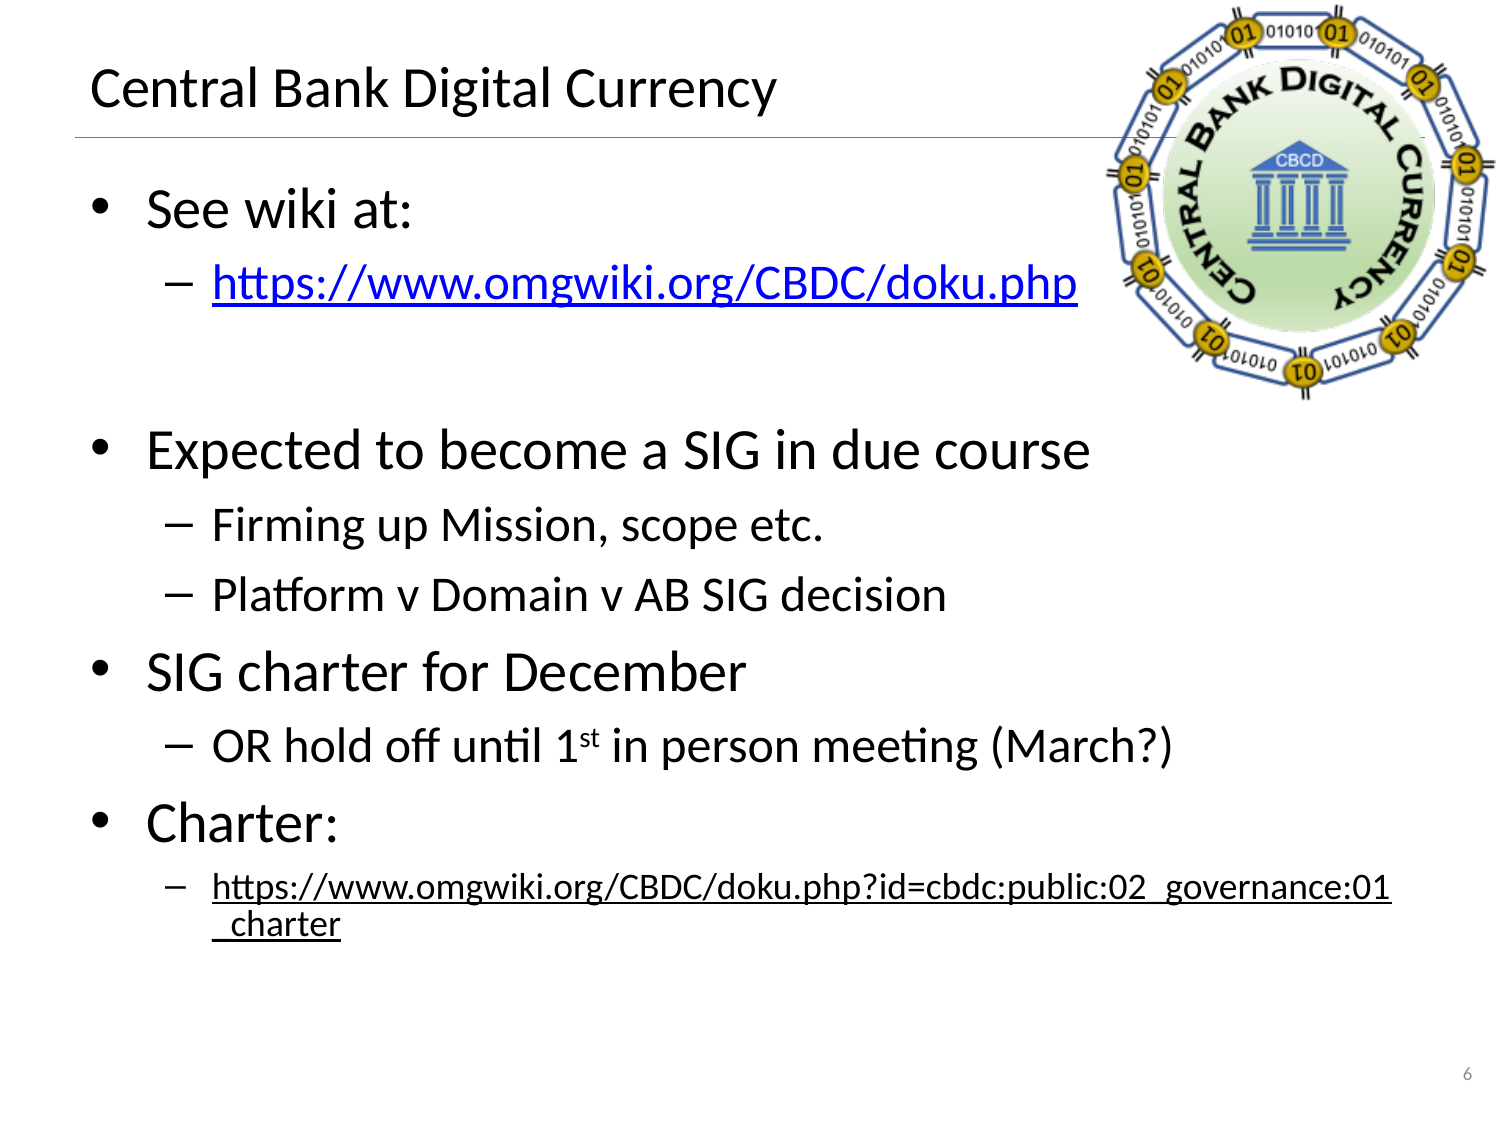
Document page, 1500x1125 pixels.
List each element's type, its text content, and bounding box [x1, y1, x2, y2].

slide_number 6 [1425, 1042, 1488, 1103]
title Central Bank Digital Currency [74, 37, 1099, 131]
list See wiki at: https://www.omgwiki.org/CBDC/doku.php Expected to become a SIG in due course Firming up Mission, scope etc. Platform v Domain v AB SIG decision SIG charter for December OR hold off until 1st in person meeting (March?) Charter: https://www.omgwiki.org/CBDC/doku.php?id=cbdc:public:02_governance:01_charter [74, 162, 1426, 1101]
picture [1104, 0, 1496, 402]
